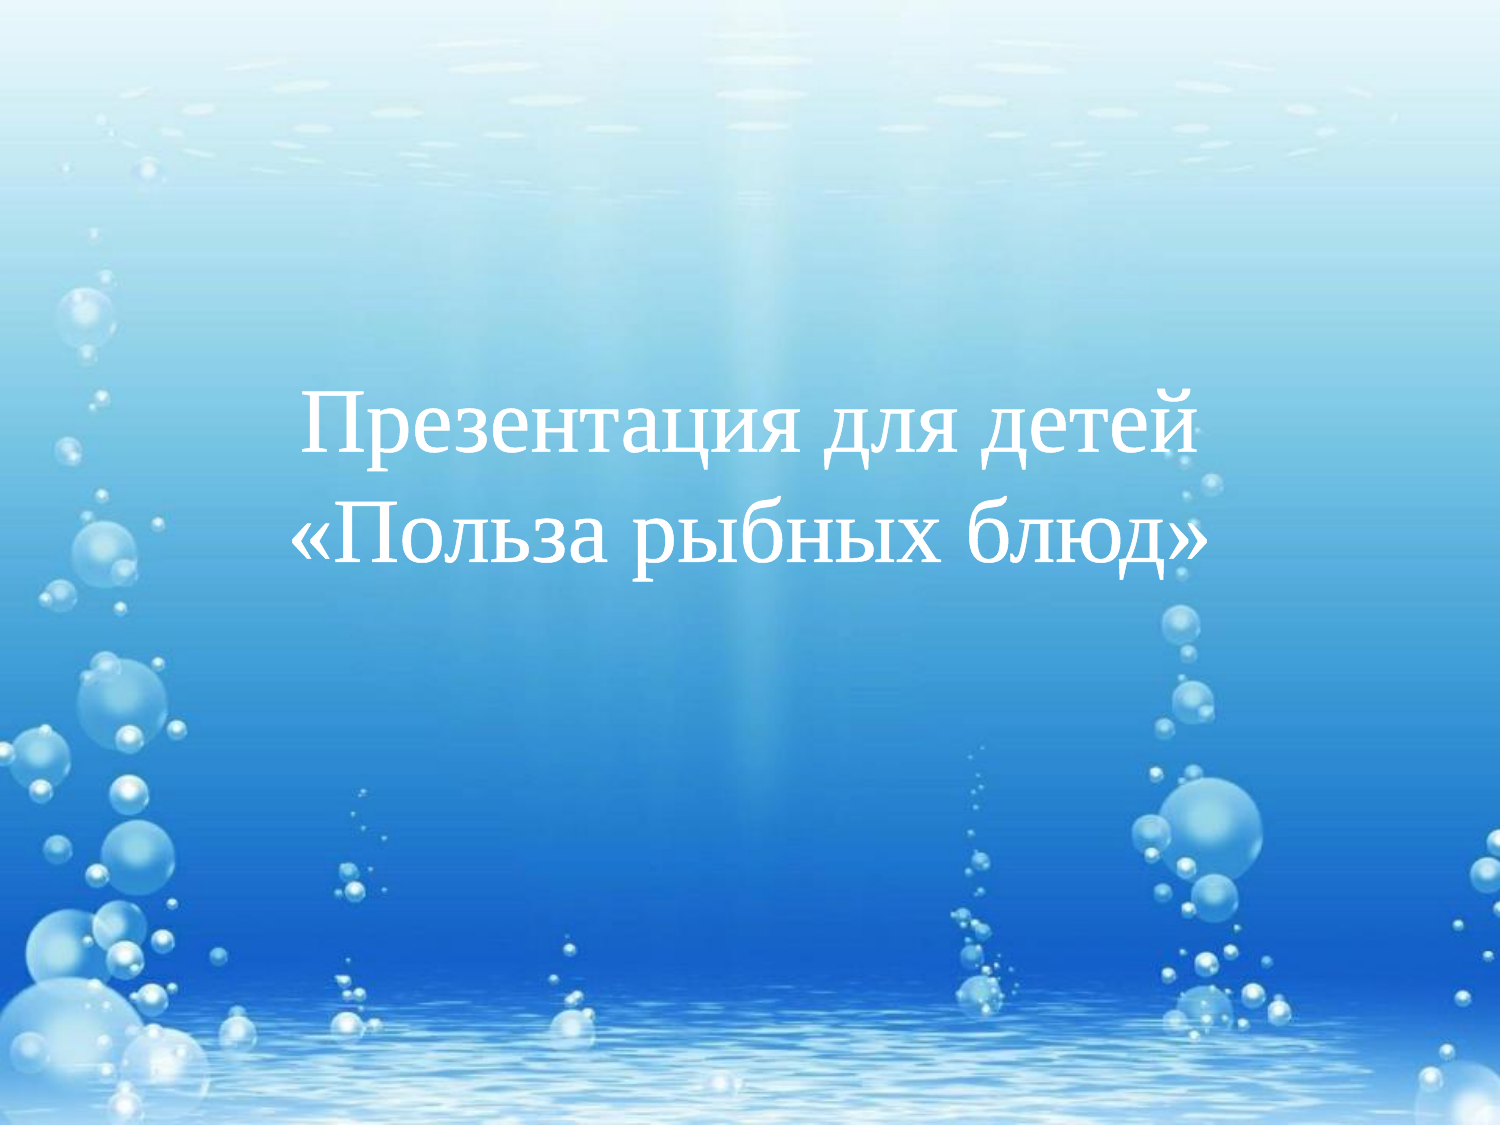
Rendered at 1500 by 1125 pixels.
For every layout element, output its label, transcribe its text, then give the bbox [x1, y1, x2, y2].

picture [0, 0, 1500, 1125]
title Презентация для детей «Польза рыбных блюд» [112, 349, 1388, 591]
